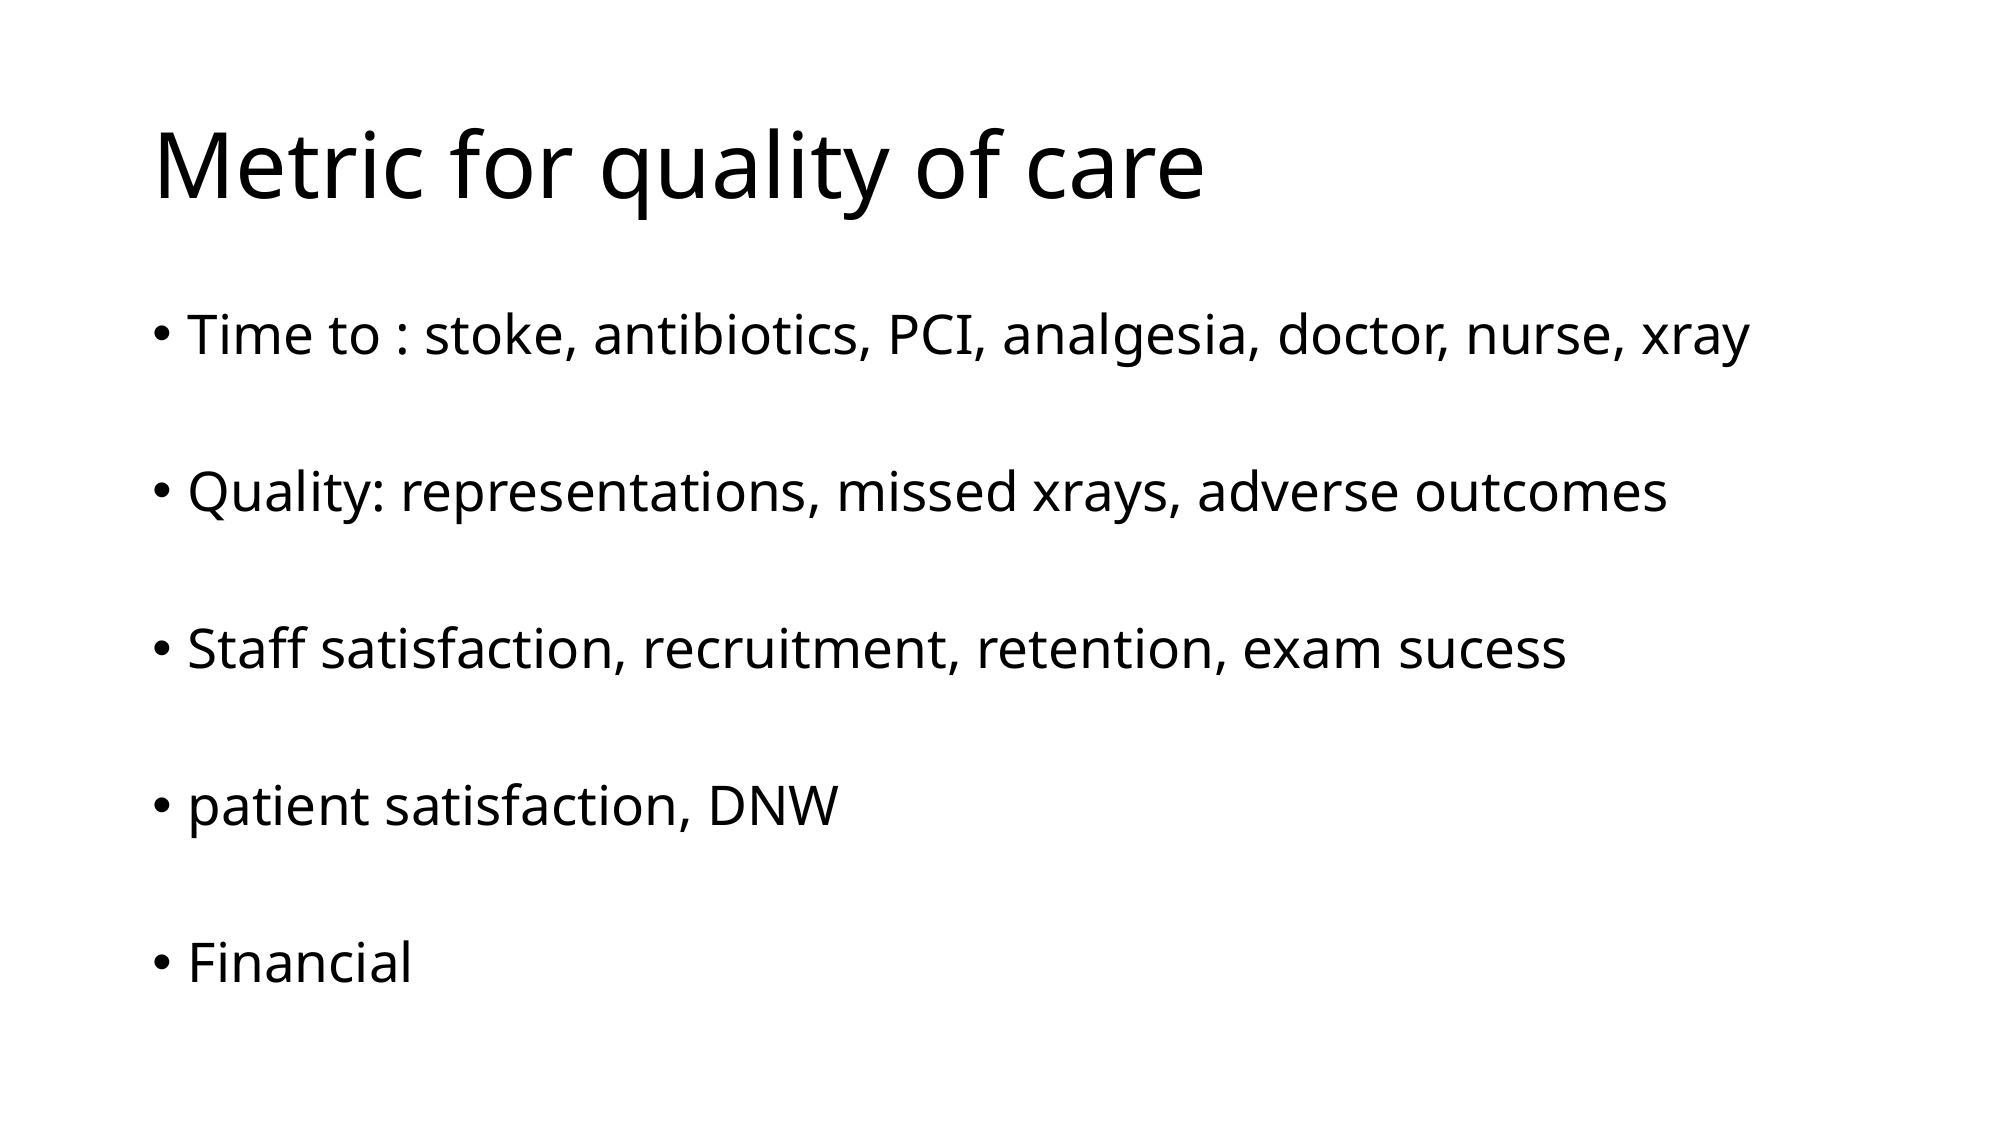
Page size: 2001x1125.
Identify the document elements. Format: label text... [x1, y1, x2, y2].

title Metric for quality of care [137, 59, 1863, 278]
list Time to : stoke, antibiotics, PCI, analgesia, doctor, nurse, xray Quality: representations, missed xrays, adverse outcomes Staff satisfaction, recruitment, retention, exam sucess patient satisfaction, DNW Financial [137, 299, 1863, 1014]
